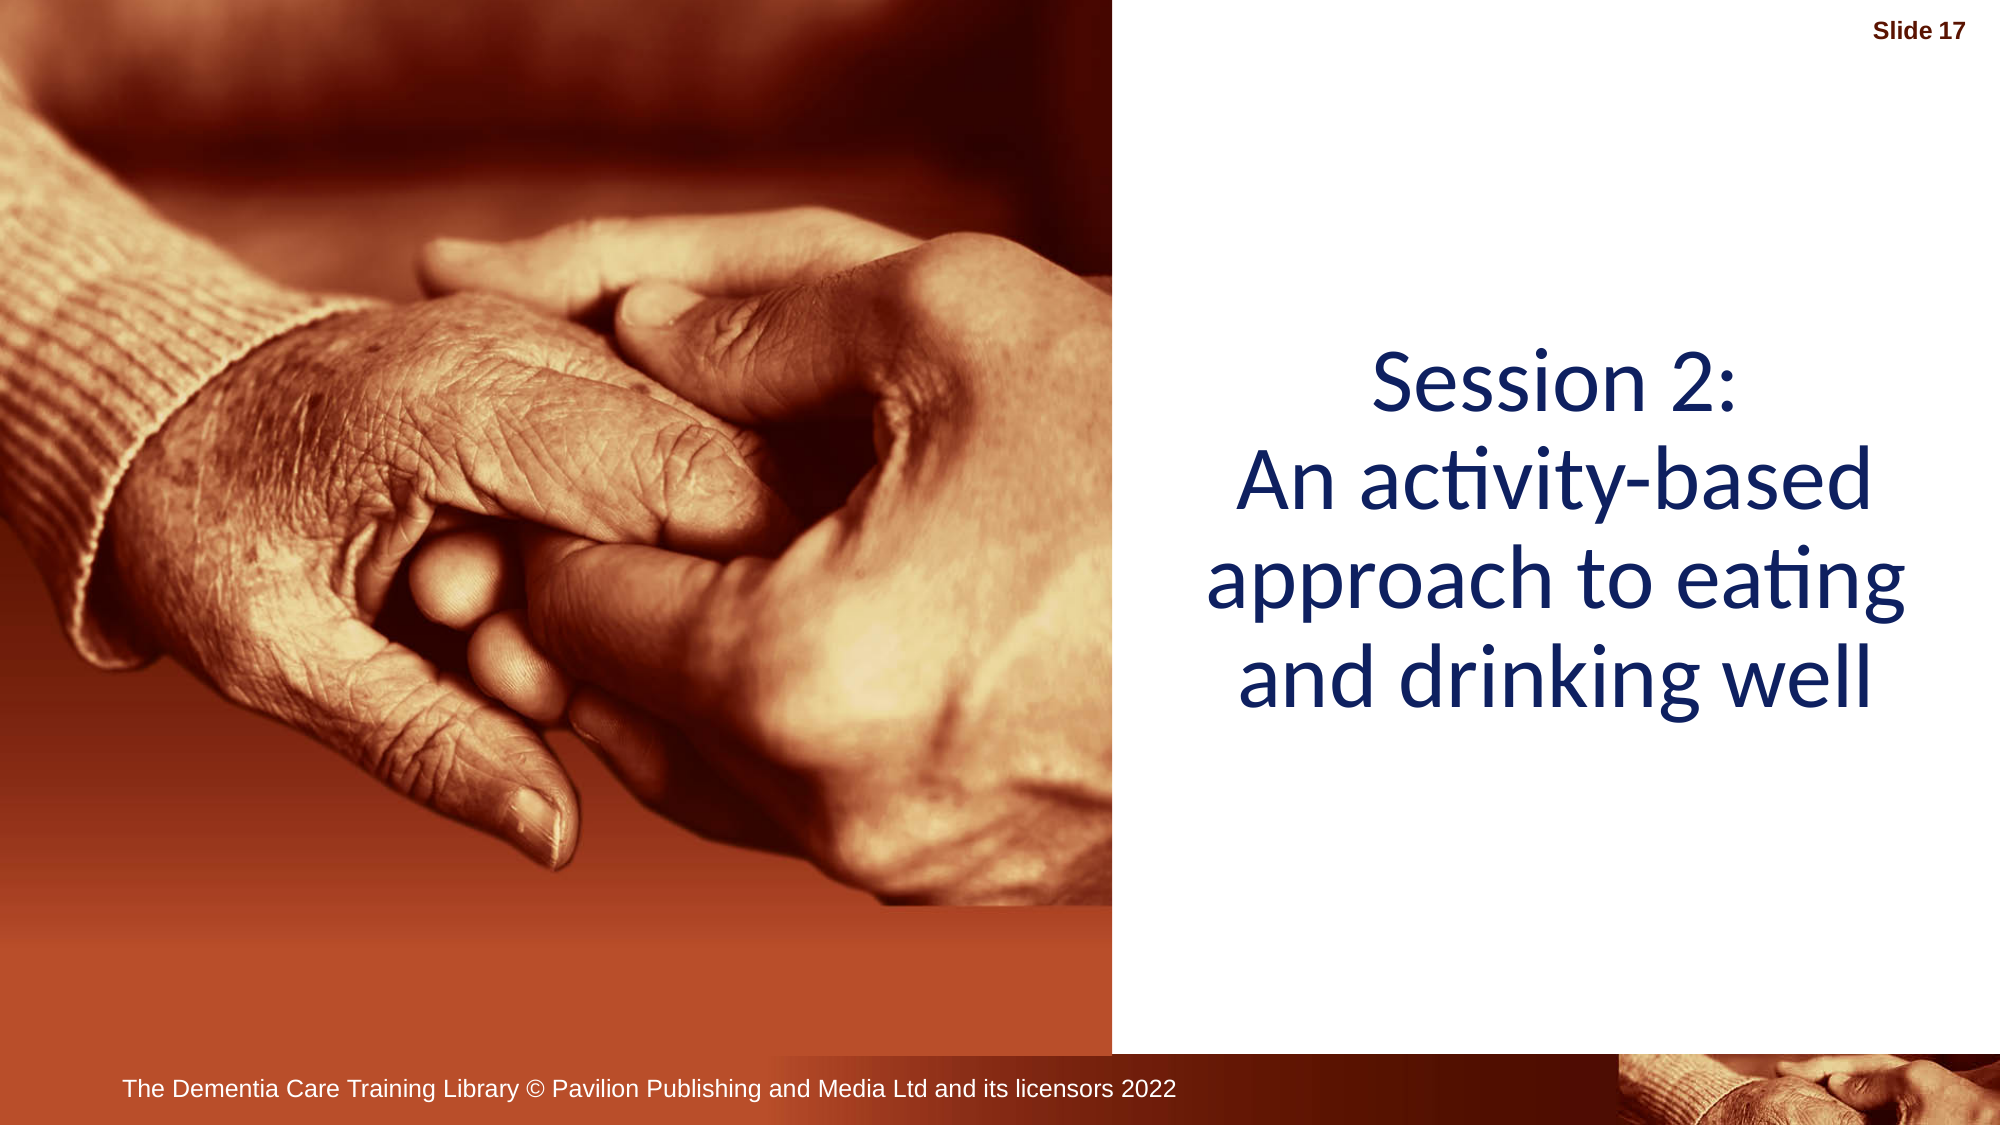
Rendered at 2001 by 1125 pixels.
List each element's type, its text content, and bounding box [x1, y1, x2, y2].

picture [0, 0, 2000, 1125]
slide_number Slide 17 [1790, 0, 1982, 60]
text_box Session 2: An activity-based approach to eating and drinking well [1146, 3, 1966, 1056]
